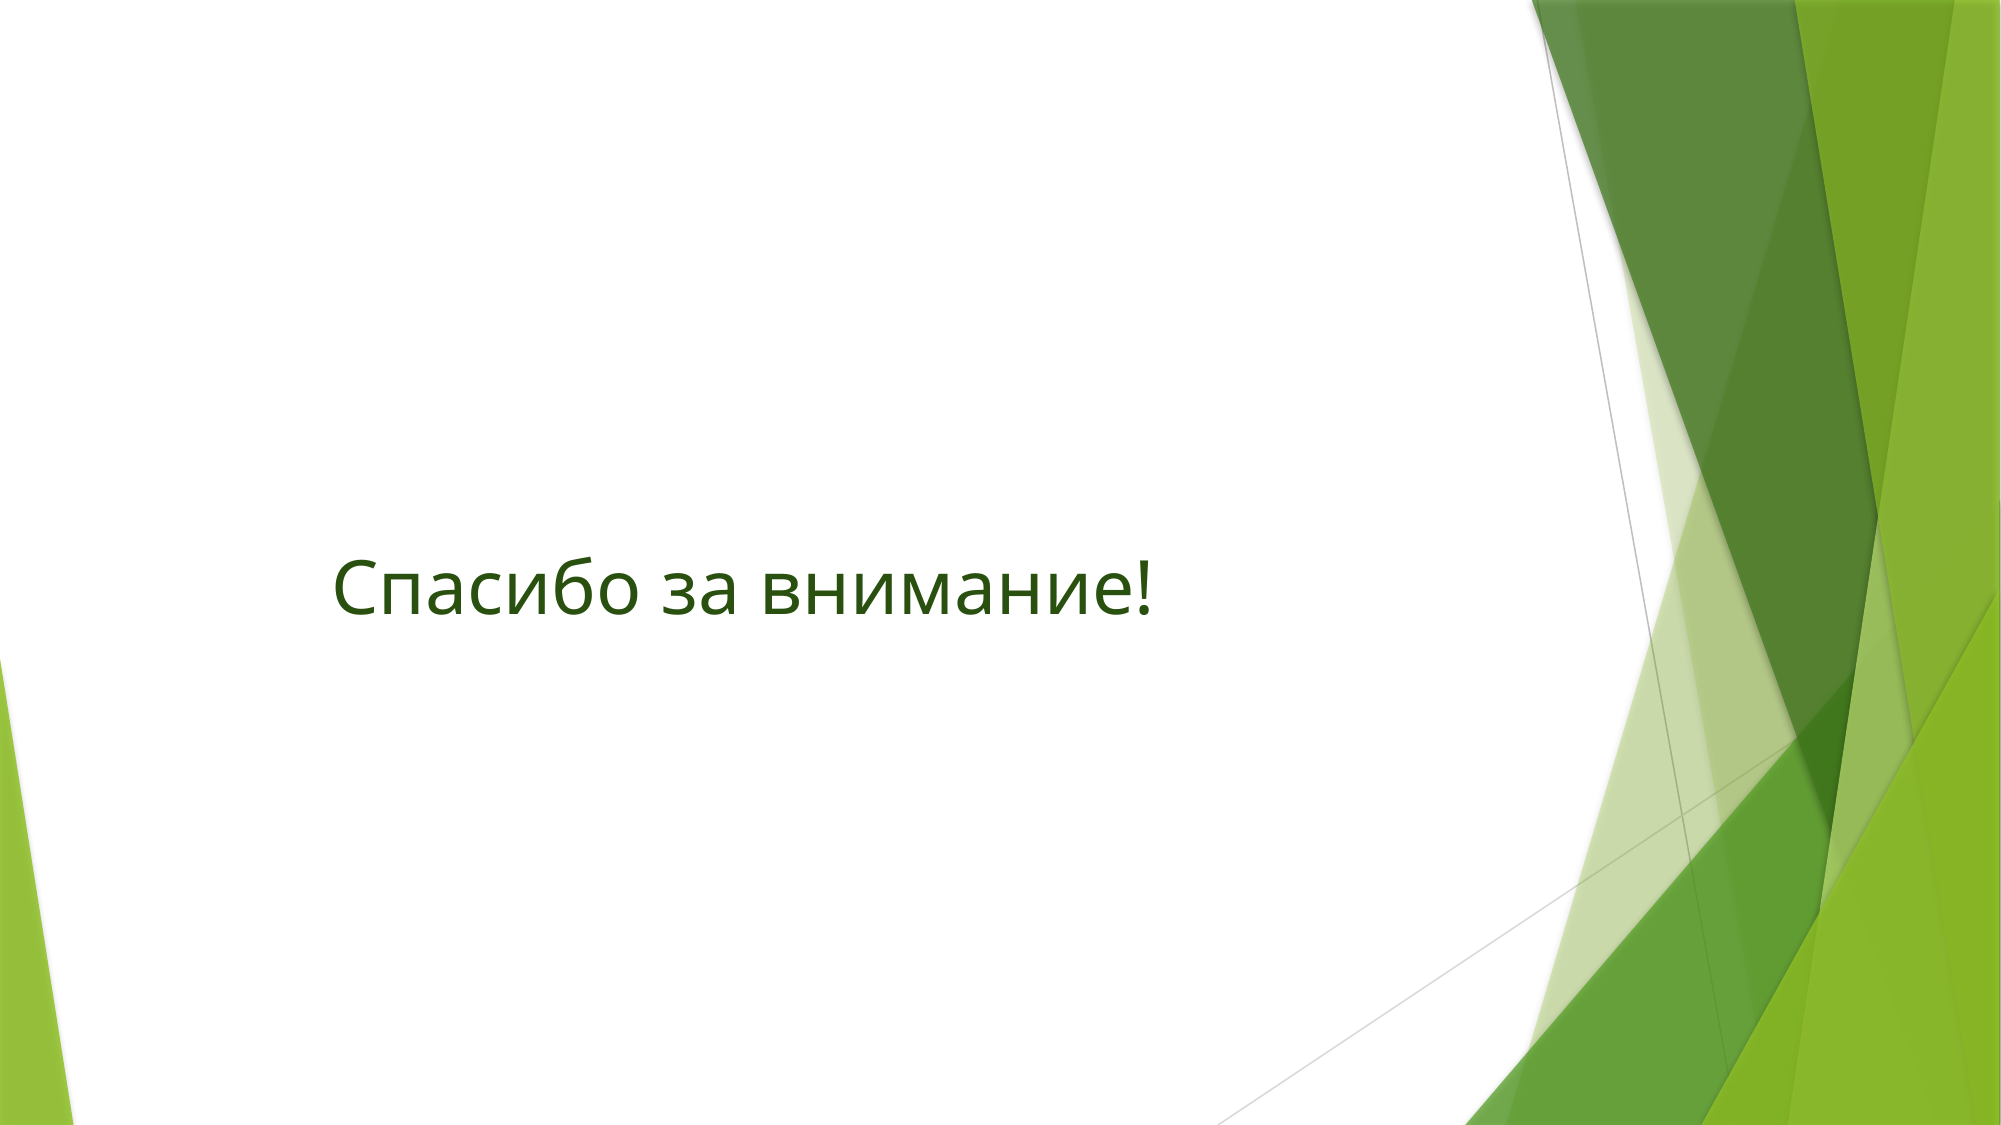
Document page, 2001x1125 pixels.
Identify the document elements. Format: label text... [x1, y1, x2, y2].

title Спасибо за внимание! [316, 532, 1531, 749]
